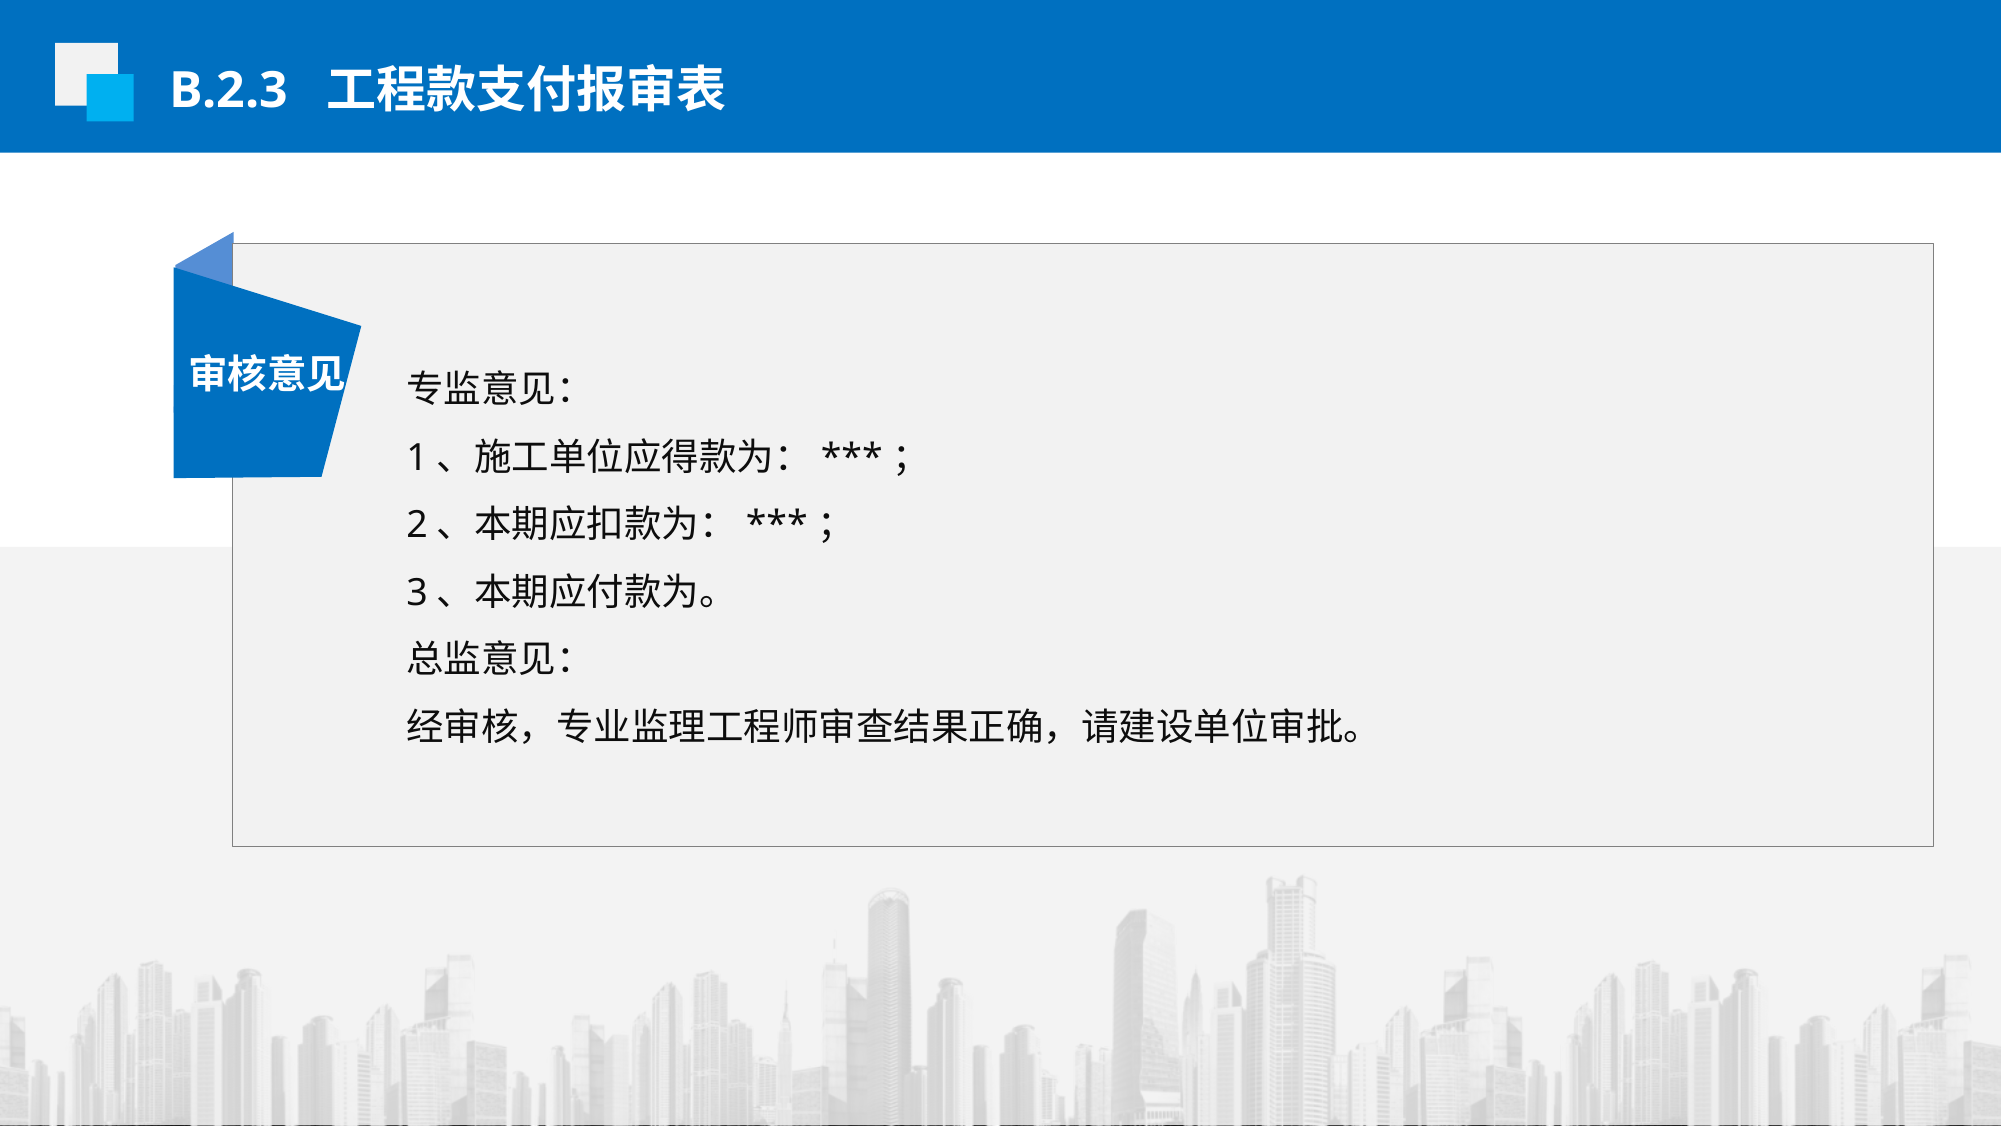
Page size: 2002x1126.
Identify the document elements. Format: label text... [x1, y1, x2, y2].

text_box B.2.3 工程款支付报审表 [149, 47, 1308, 128]
text_box 审核意见 [171, 265, 364, 481]
text_box [0, 0, 2001, 155]
text_box 专监意见： 1、施工单位应得款为：***； 2、本期应扣款为：***； 3、本期应付款为。 总监意见： 经审核，专业监理工程师审查结果正确，请建设单位审批。 [231, 242, 1936, 848]
text_box [53, 41, 120, 108]
text_box [175, 231, 234, 282]
text_box [84, 72, 136, 124]
